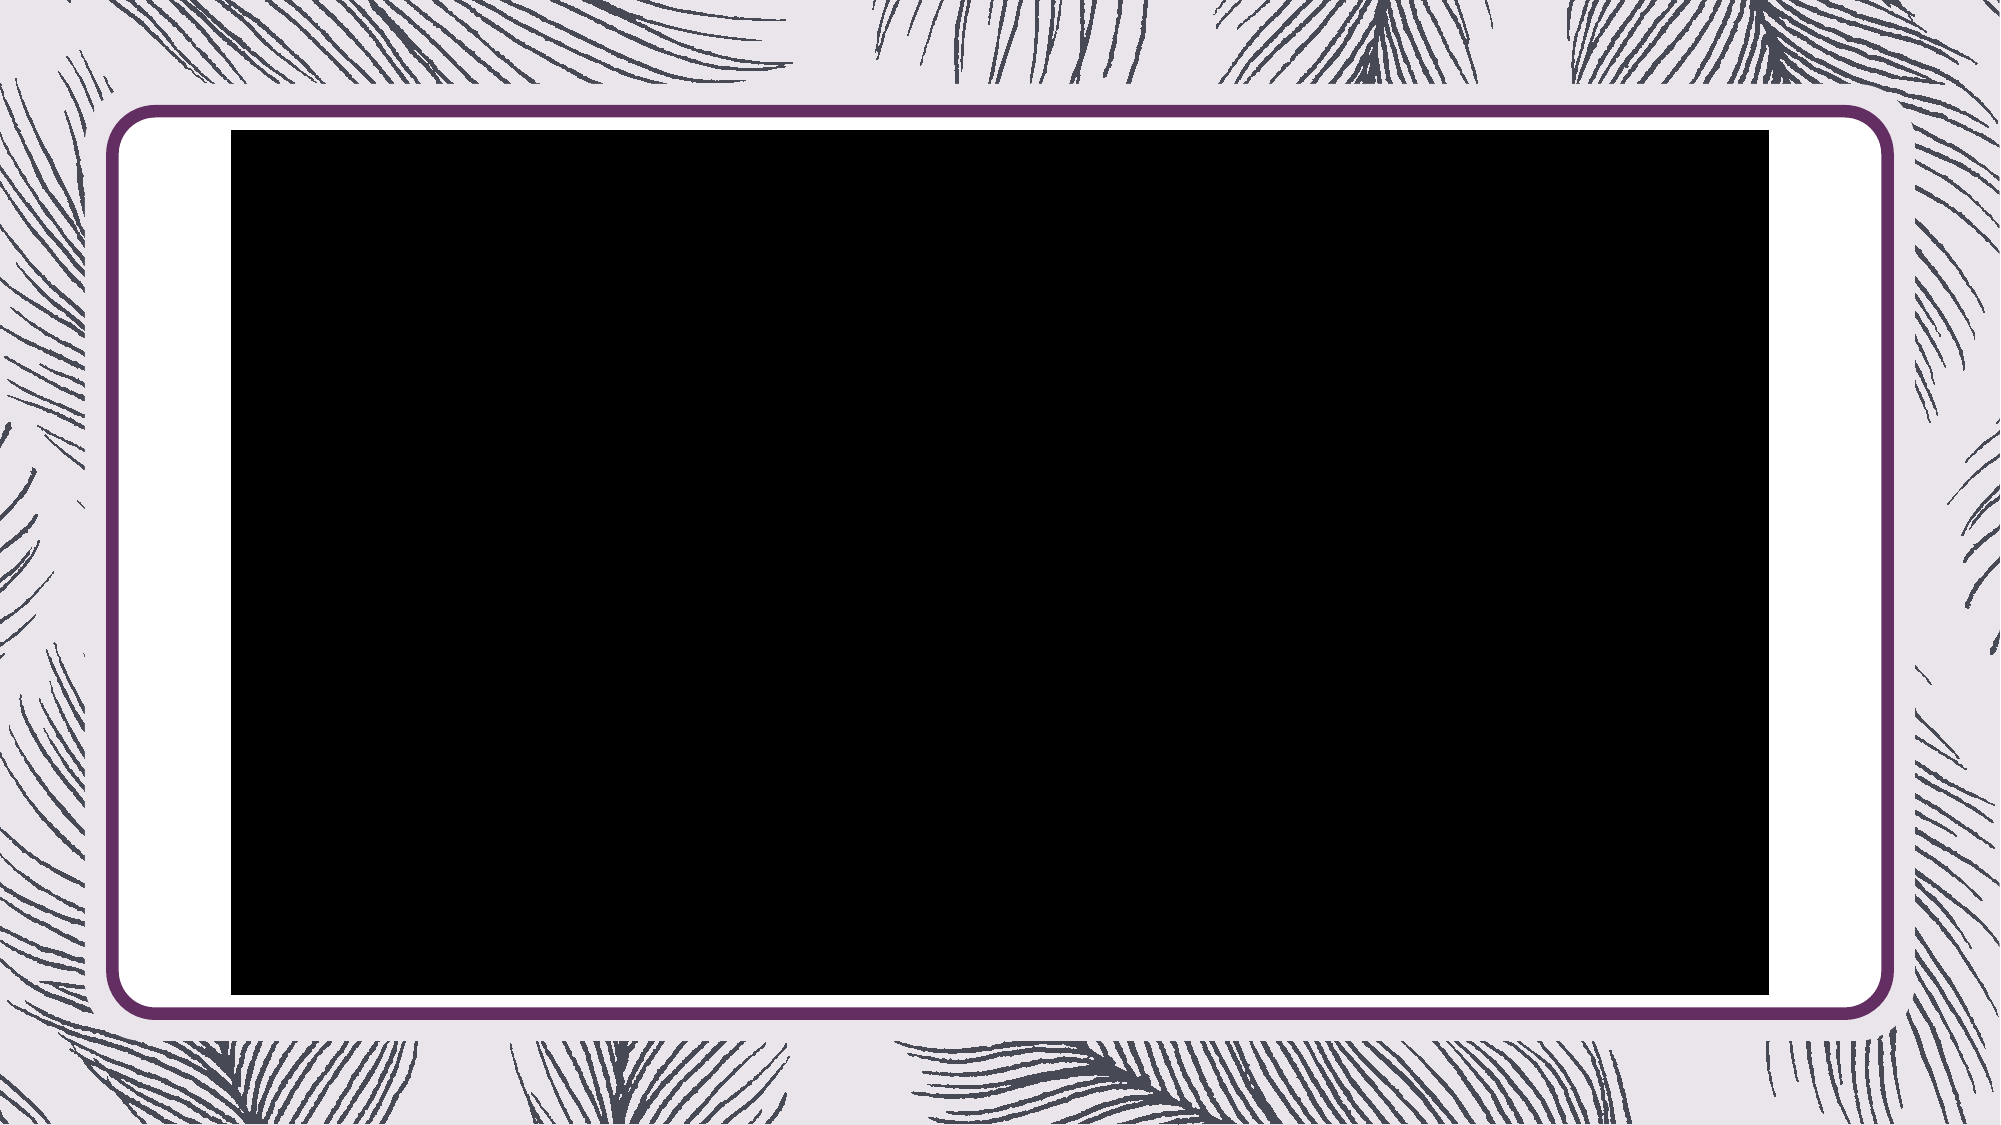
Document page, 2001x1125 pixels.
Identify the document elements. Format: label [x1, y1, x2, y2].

text_box [230, 129, 1770, 996]
picture [0, 0, 2000, 1125]
